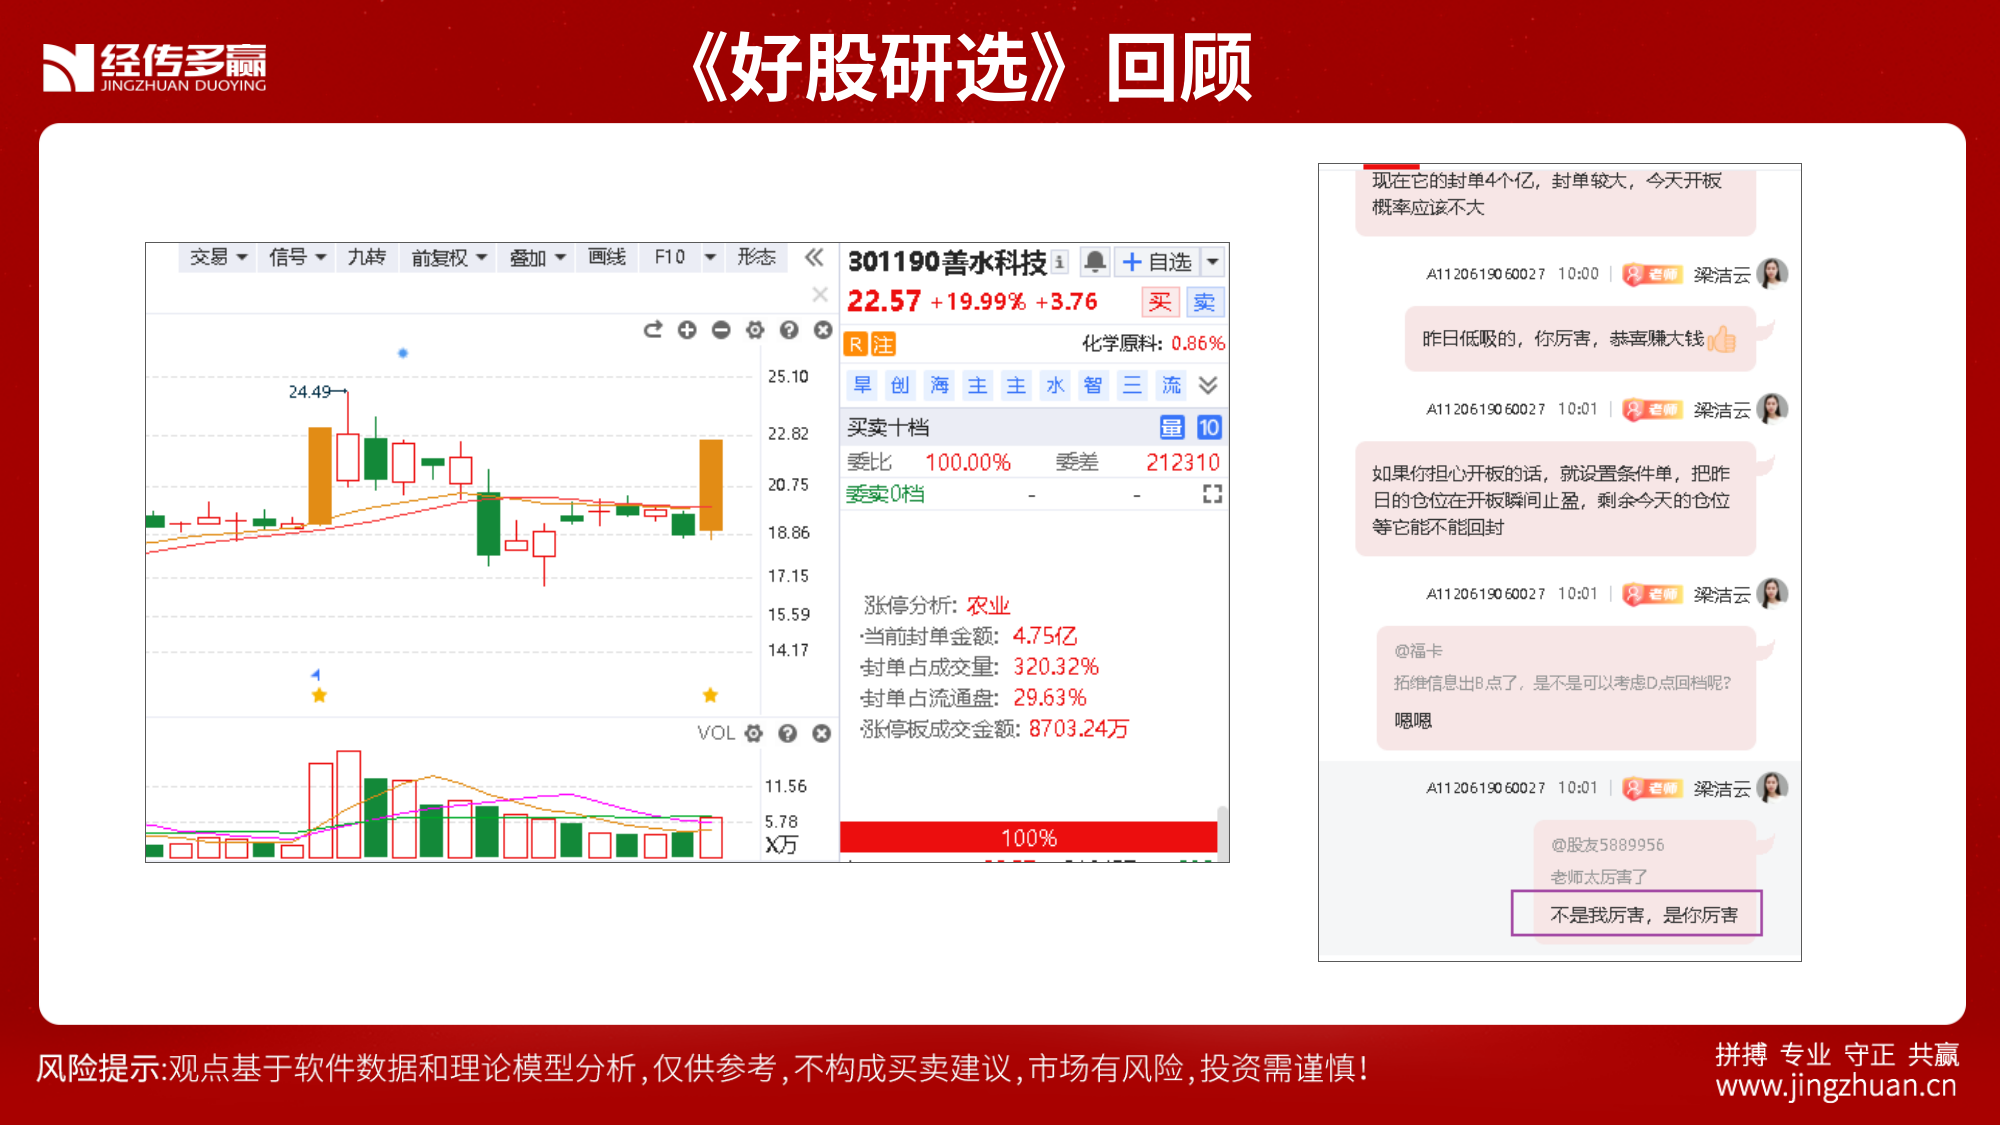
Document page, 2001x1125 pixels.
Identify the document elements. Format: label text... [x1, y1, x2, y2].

text_box 《好股研选》回顾 [145, 13, 1713, 118]
picture [0, 0, 2000, 1125]
